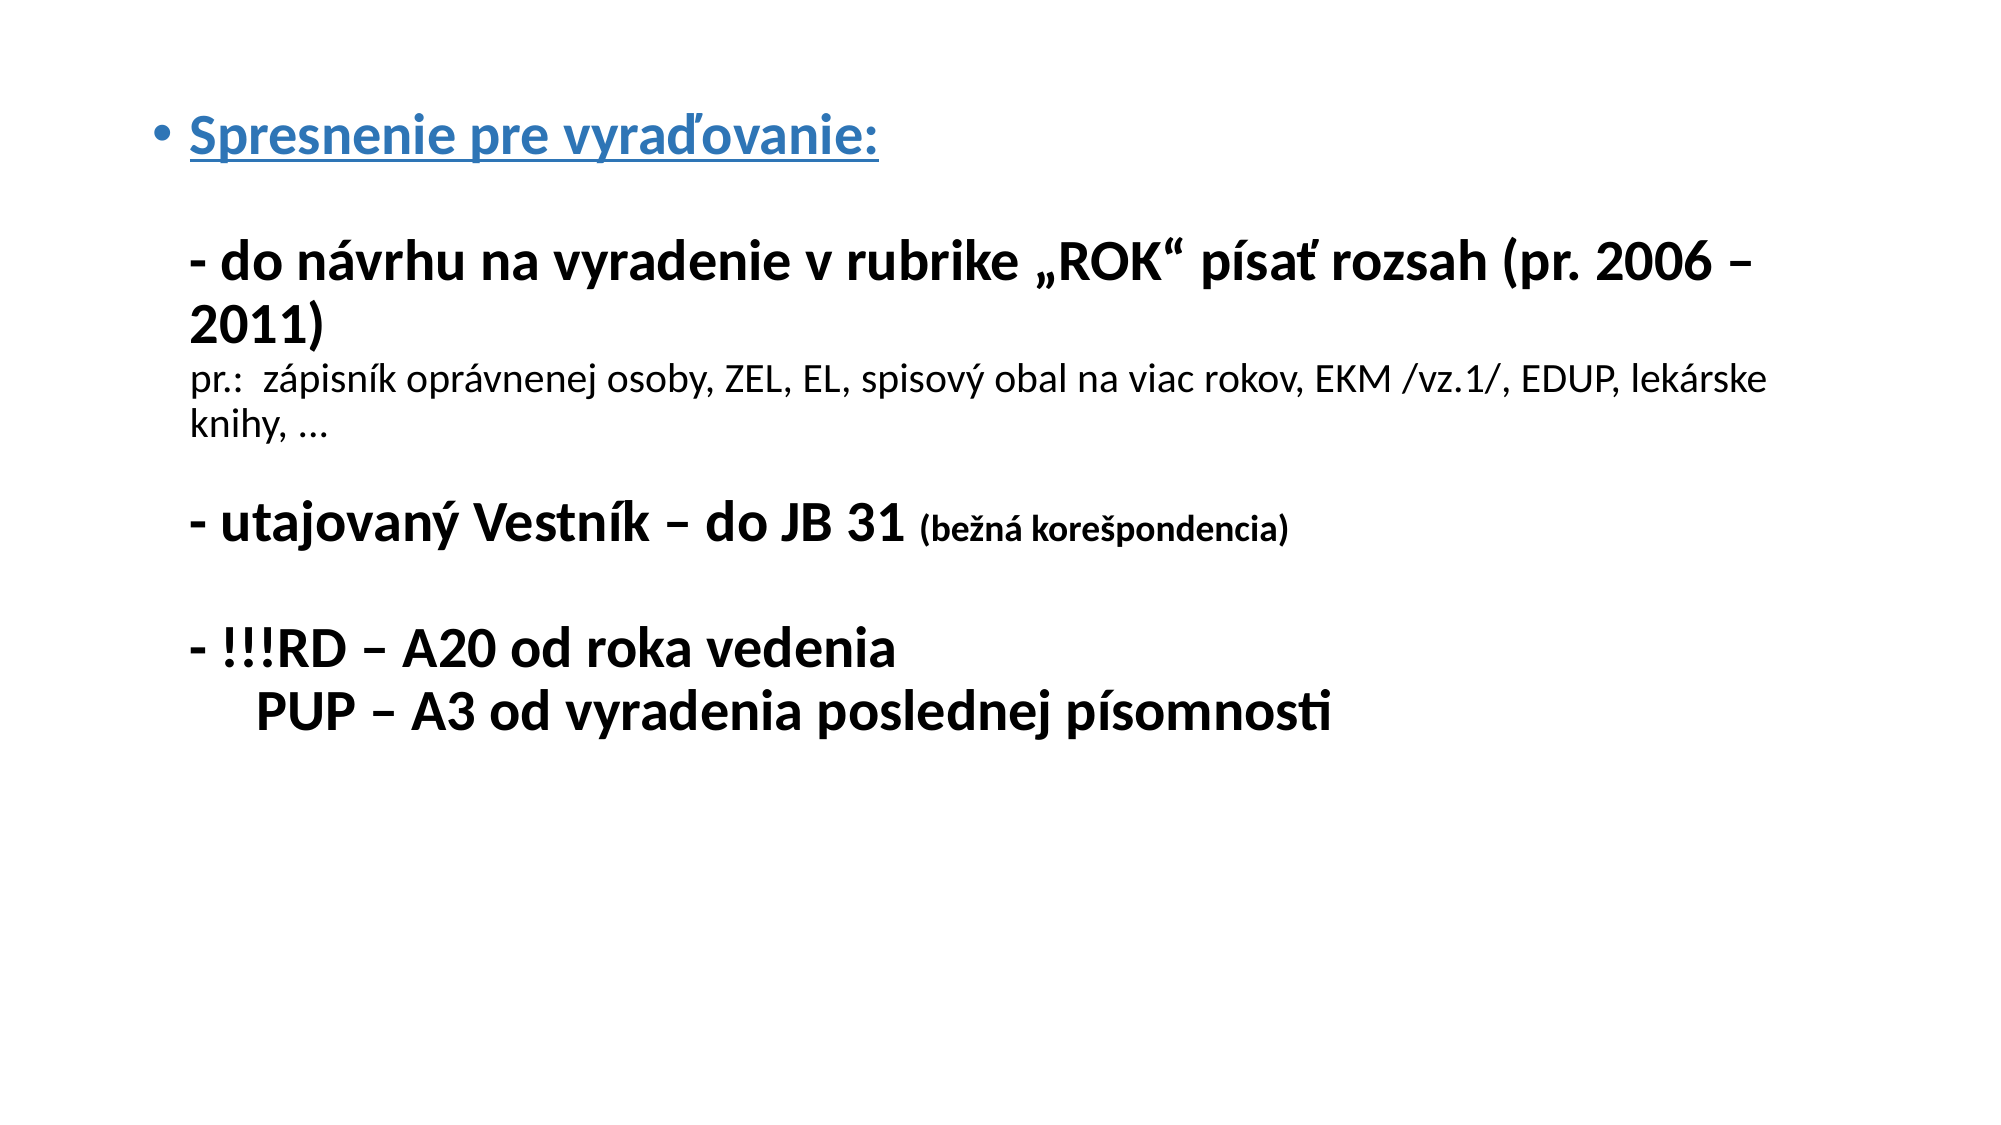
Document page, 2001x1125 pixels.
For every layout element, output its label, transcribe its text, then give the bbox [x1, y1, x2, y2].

list Spresnenie pre vyraďovanie: - do návrhu na vyradenie v rubrike „ROK“ písať rozsah (pr. 2006 – 2011) pr.: zápisník oprávnenej osoby, ZEL, EL, spisový obal na viac rokov, EKM /vz.1/, EDUP, lekárske knihy, ... - utajovaný Vestník – do JB 31 (bežná korešpondencia) - !!!RD – A20 od roka vedenia PUP – A3 od vyradenia poslednej písomnosti [137, 96, 1863, 1014]
